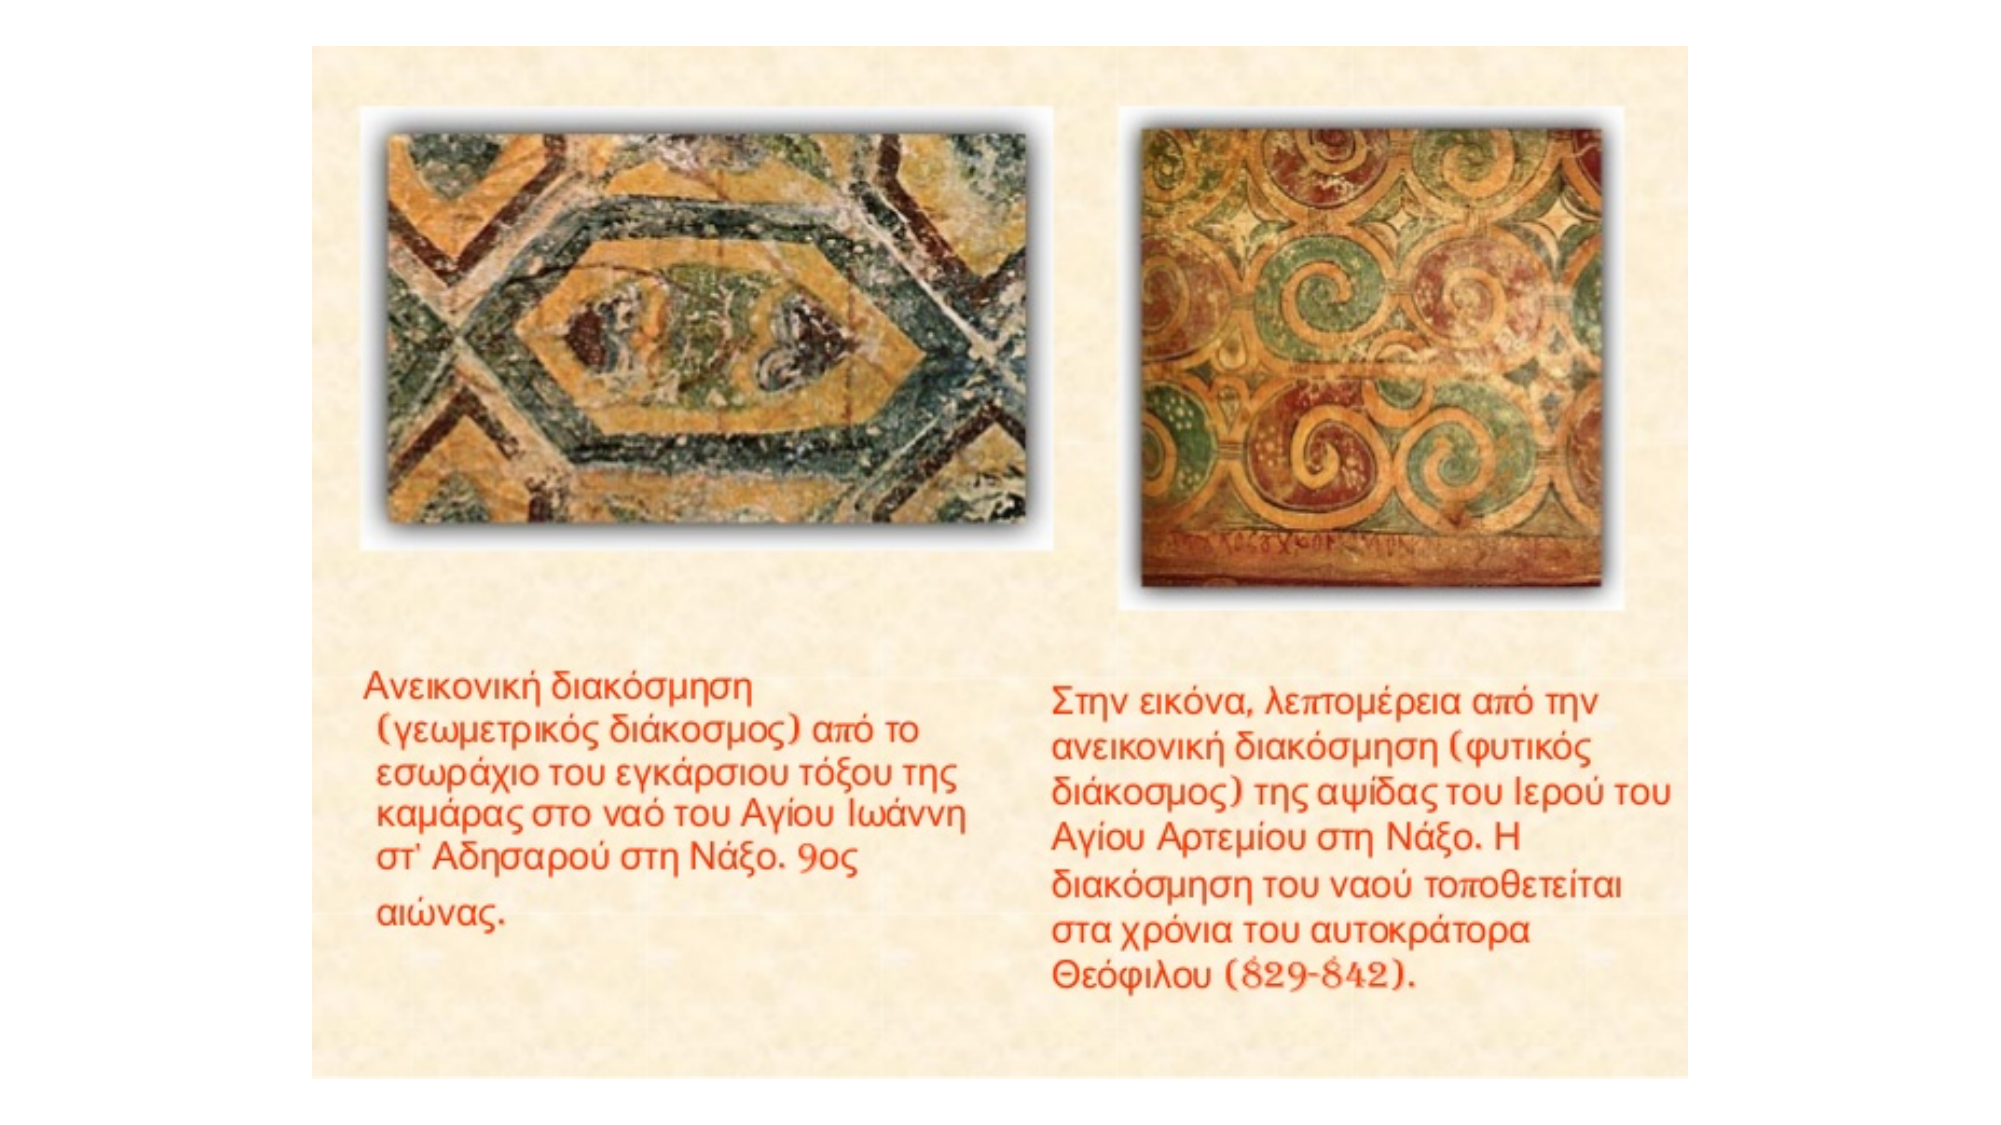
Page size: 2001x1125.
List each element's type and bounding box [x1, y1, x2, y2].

picture [312, 46, 1688, 1079]
